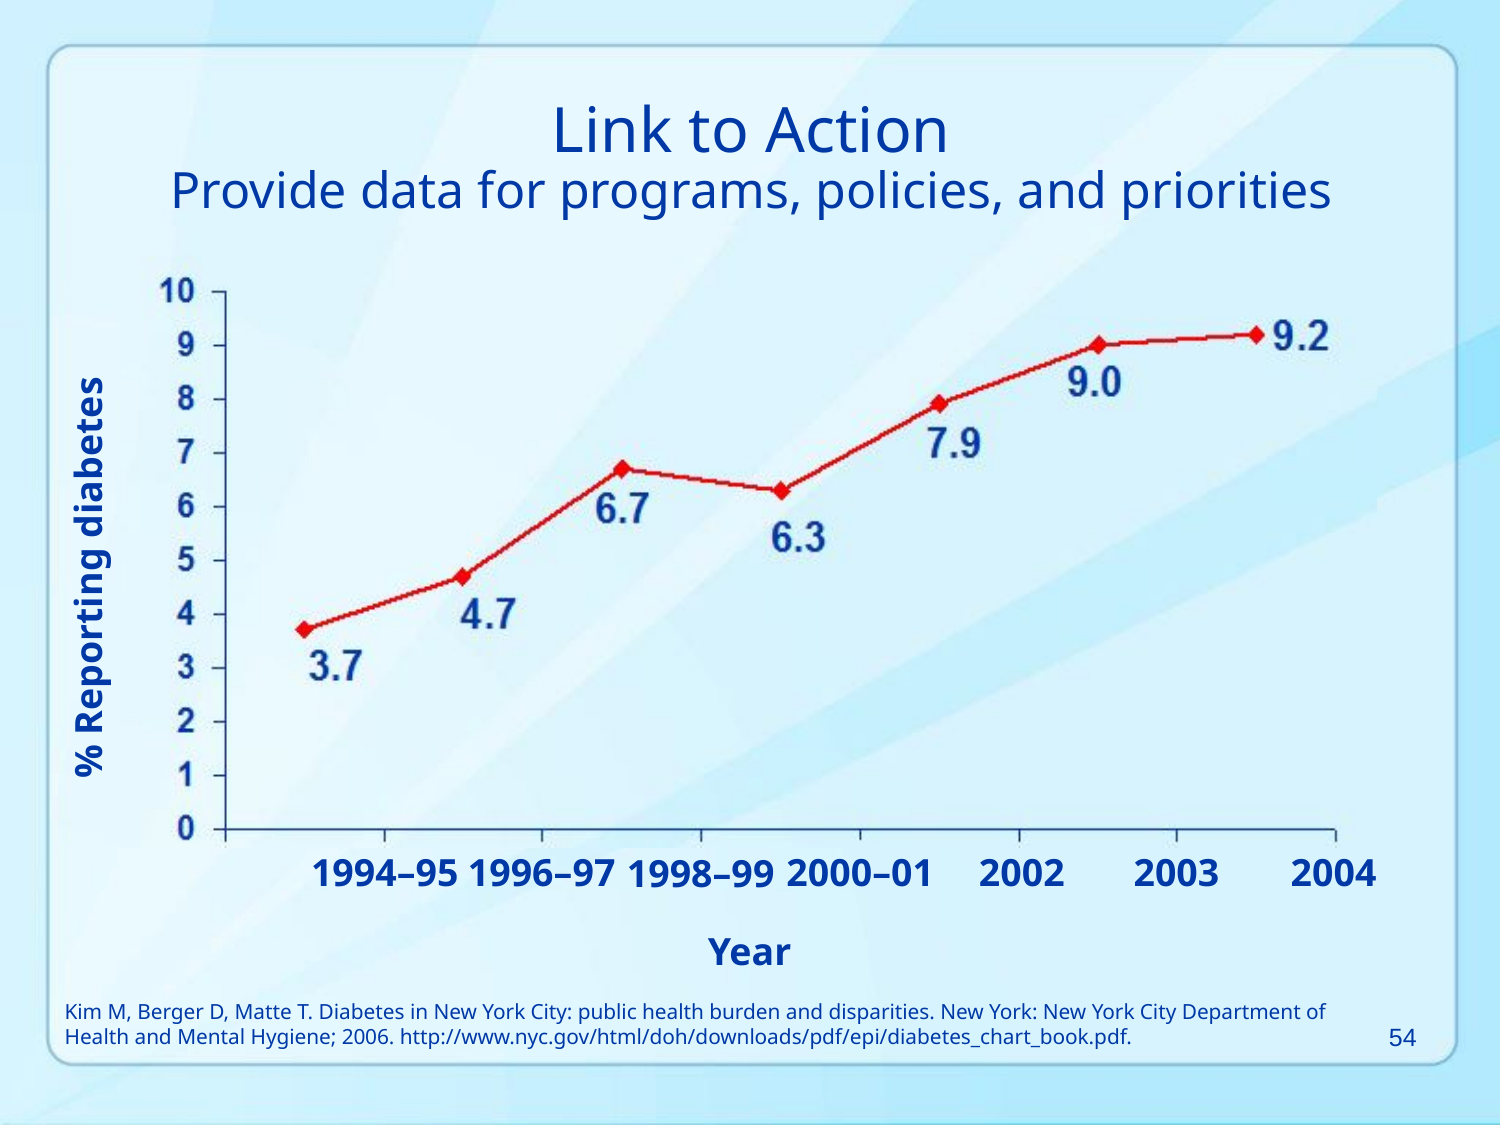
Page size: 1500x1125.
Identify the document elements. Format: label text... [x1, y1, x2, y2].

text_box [57, 226, 1392, 980]
picture [0, 0, 1500, 1125]
slide_number 54 [1081, 1014, 1432, 1093]
text_box Kim M, Berger D, Matte T. Diabetes in New York City: public health burden and disparities. New York: New York City Department of Health and Mental Hygiene; 2006. http://www.nyc.gov/html/doh/downloads/pdf/epi/diabetes_chart_book.pdf. [49, 991, 1346, 1056]
title Link to Action Provide data for programs, policies, and priorities [76, 53, 1427, 228]
